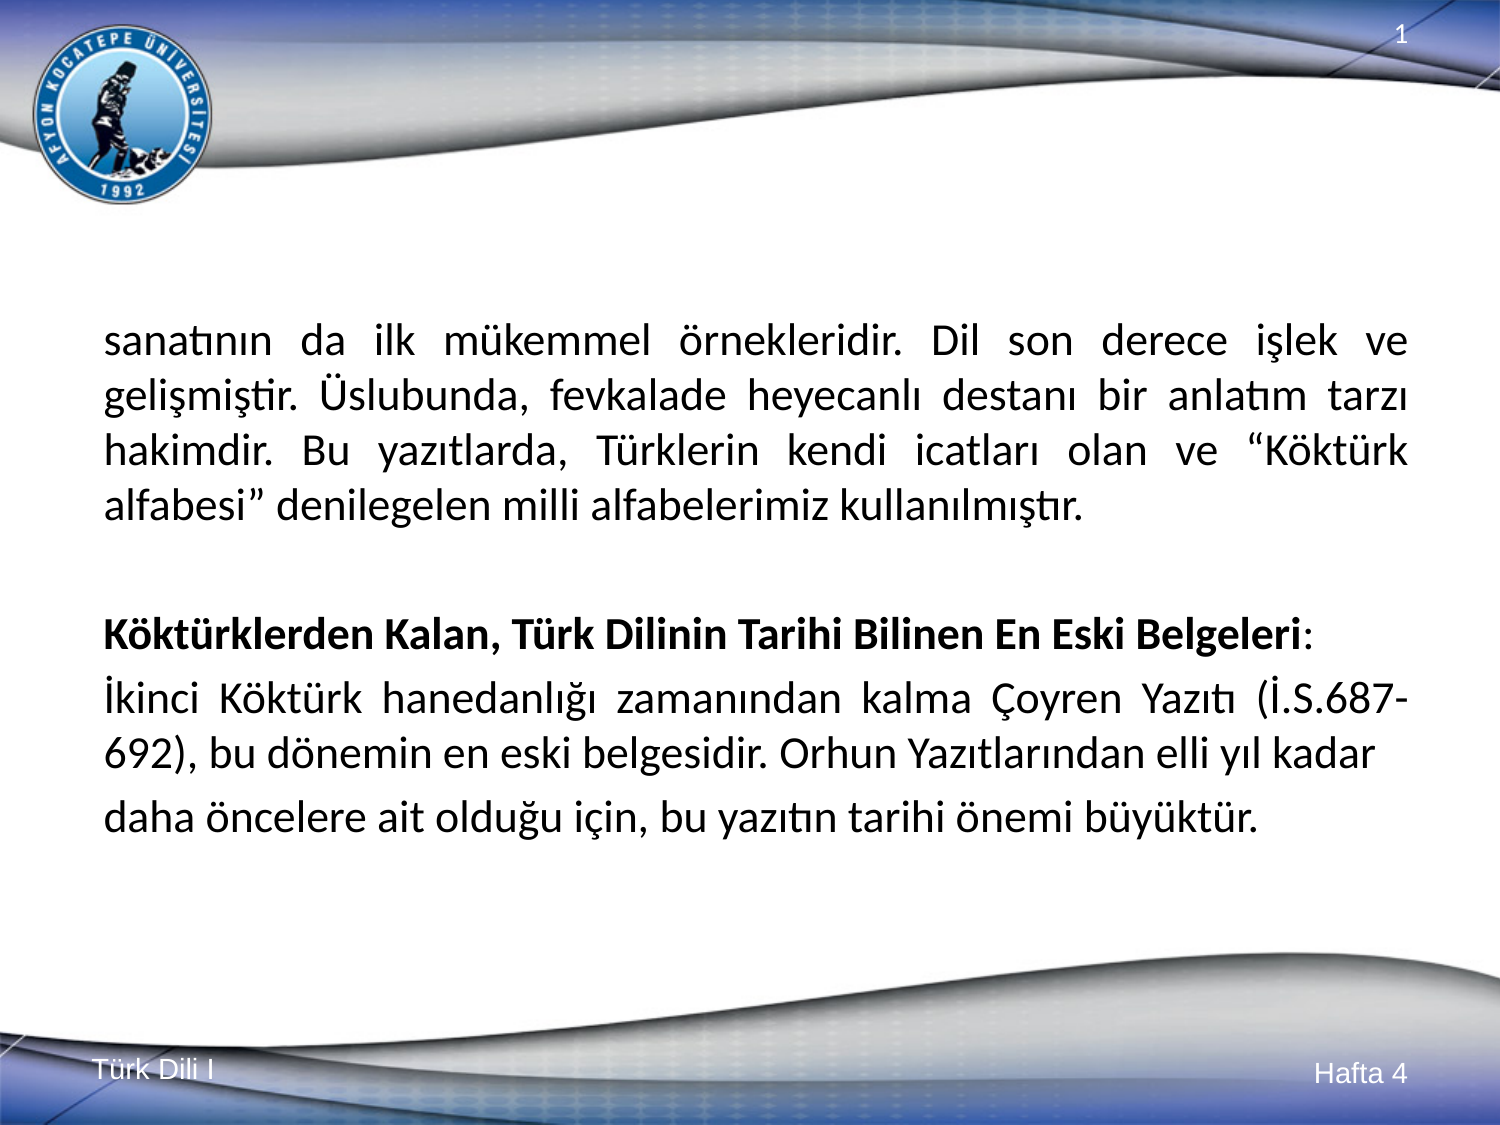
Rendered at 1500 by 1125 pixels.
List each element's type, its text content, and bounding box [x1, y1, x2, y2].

list sanatının da ilk mükemmel örnekleridir. Dil son derece işlek ve gelişmiştir. Üslubunda, fevkalade heyecanlı destanı bir anlatım tarzı hakimdir. Bu yazıtlarda, Türklerin kendi icatları olan ve “Köktürk alfabesi” denilegelen milli alfabelerimiz kullanılmıştır. Köktürklerden Kalan, Türk Dilinin Tarihi Bilinen En Eski Belgeleri: İkinci Köktürk hanedanlığı zamanından kalma Çoyren Yazıtı (İ.S.687-692), bu dönemin en eski belgesidir. Orhun Yazıtlarından elli yıl kadar daha öncelere ait olduğu için, bu yazıtın tarihi önemi büyüktür. [88, 302, 1426, 906]
picture [0, 0, 1500, 1125]
